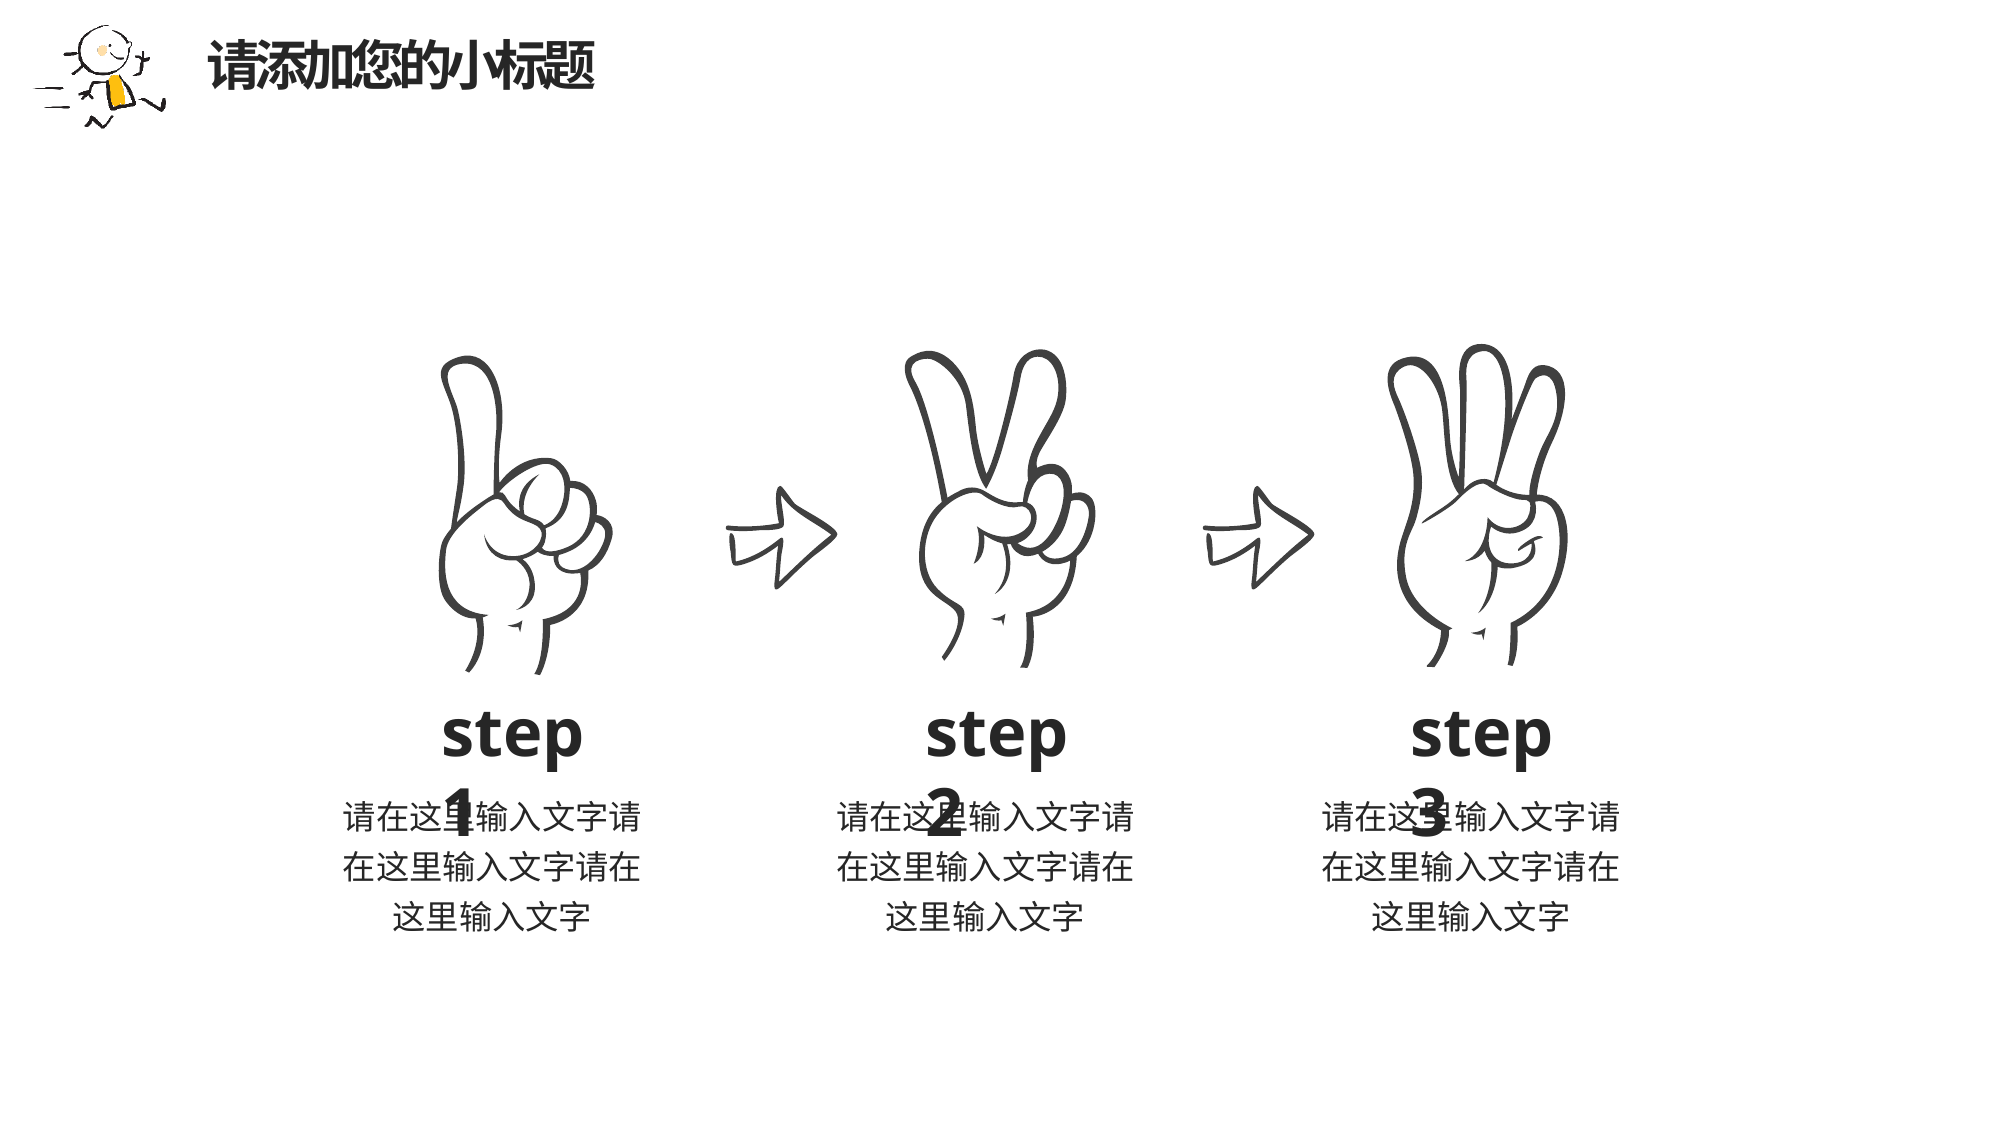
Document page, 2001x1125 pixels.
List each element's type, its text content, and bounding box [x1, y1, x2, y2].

text_box step2 [910, 682, 1101, 778]
text_box [1202, 485, 1315, 590]
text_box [900, 343, 1100, 668]
text_box [725, 485, 838, 590]
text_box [426, 346, 617, 676]
text_box 请在这里输入文字请在这里输入文字请在这里输入文字 [322, 778, 663, 944]
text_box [1377, 343, 1575, 668]
text_box 请在这里输入文字请在这里输入文字请在这里输入文字 [816, 778, 1156, 944]
text_box step1 [426, 682, 617, 778]
text_box 请在这里输入文字请在这里输入文字请在这里输入文字 [1301, 778, 1641, 944]
picture [19, 17, 176, 140]
text_box 请添加您的小标题 [191, 23, 612, 104]
text_box step3 [1395, 682, 1586, 778]
